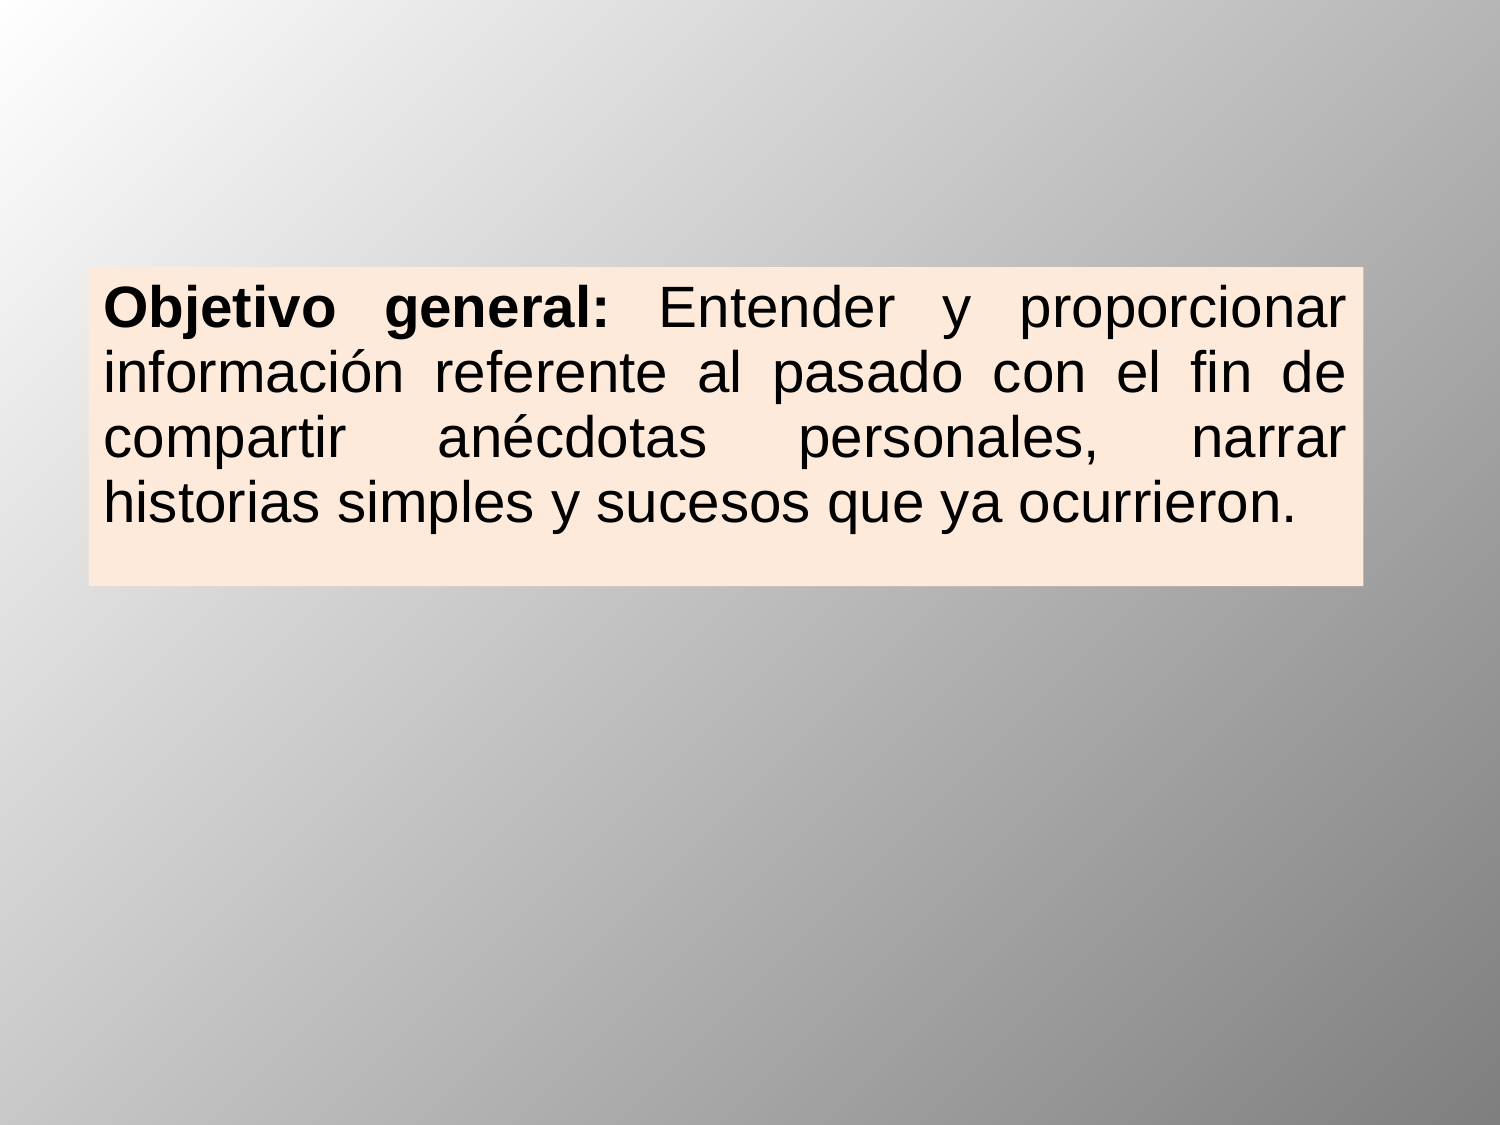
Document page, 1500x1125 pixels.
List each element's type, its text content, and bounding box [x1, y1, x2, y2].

list Objetivo general: Entender y proporcionar información referente al pasado con el fin de compartir anécdotas personales, narrar historias simples y sucesos que ya ocurrieron. [88, 267, 1364, 587]
